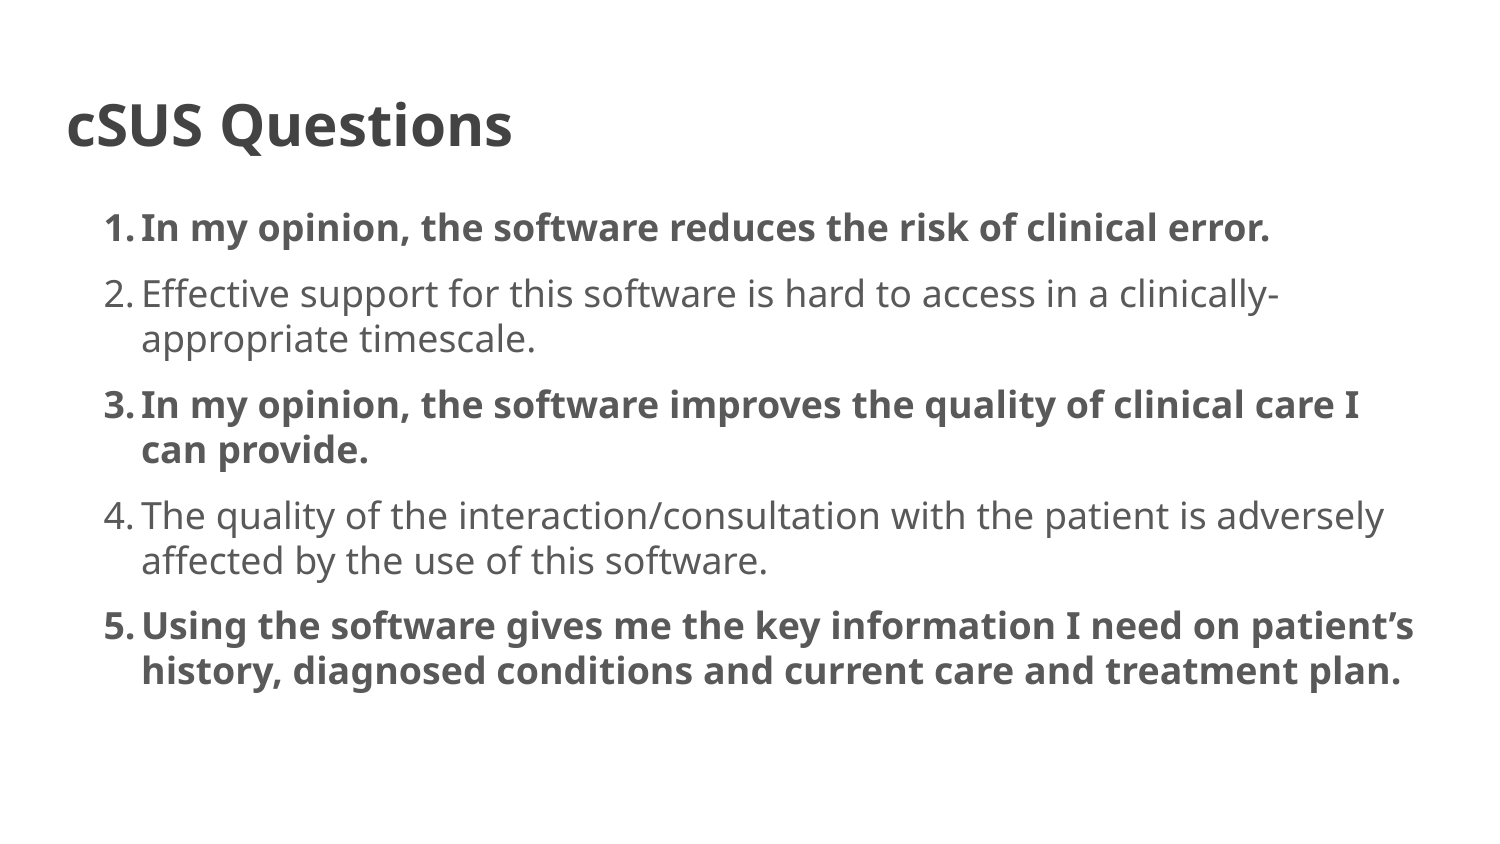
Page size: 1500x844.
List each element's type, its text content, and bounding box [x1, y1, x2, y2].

list In my opinion, the software reduces the risk of clinical error. Effective support for this software is hard to access in a clinically-appropriate timescale. In my opinion, the software improves the quality of clinical care I can provide. The quality of the interaction/consultation with the patient is adversely affected by the use of this software. Using the software gives me the key information I need on patient’s history, diagnosed conditions and current care and treatment plan. [51, 189, 1449, 750]
title cSUS Questions [51, 72, 1449, 167]
